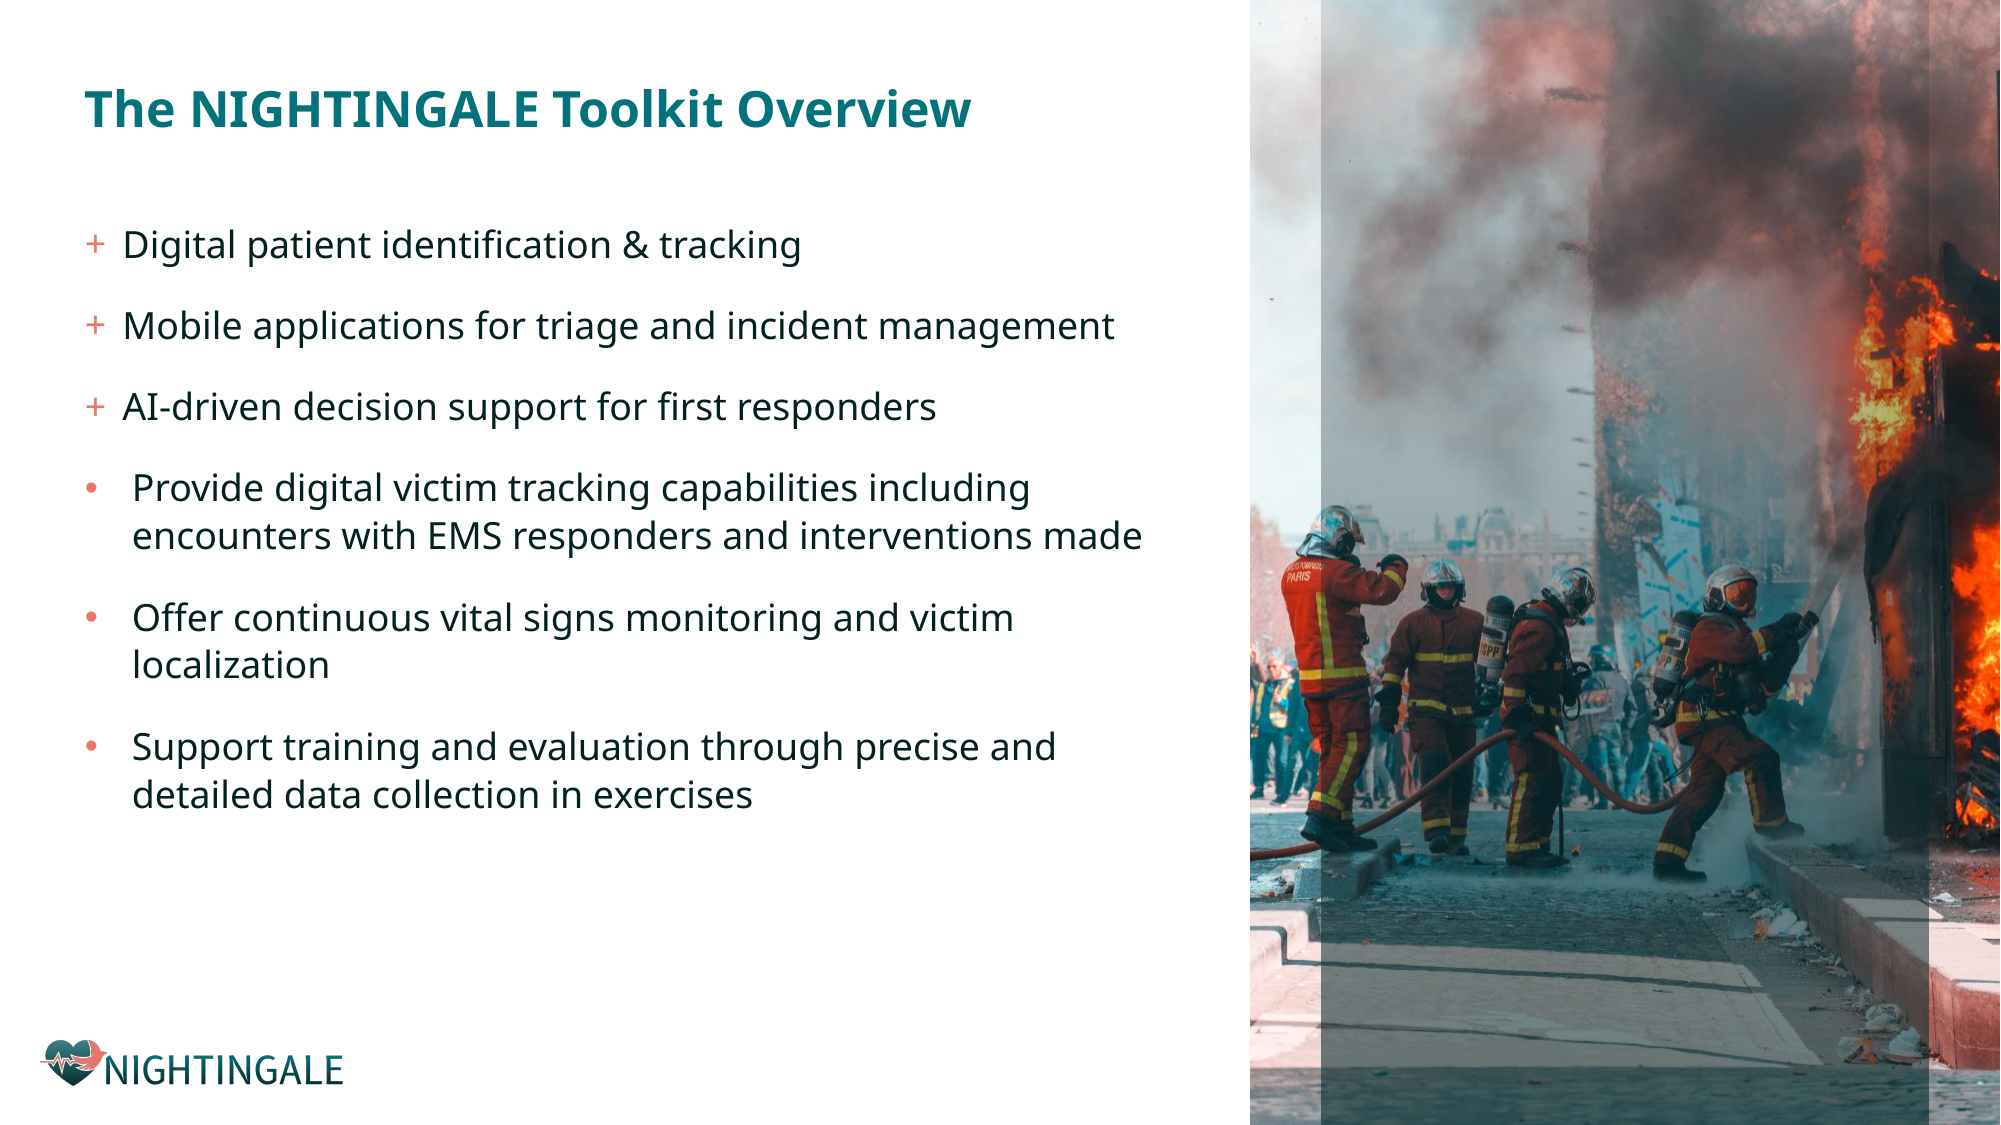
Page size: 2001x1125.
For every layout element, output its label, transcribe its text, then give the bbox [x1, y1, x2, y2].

title The NIGHTINGALE Toolkit Overview [69, 59, 1183, 164]
list Digital patient identification & tracking Mobile applications for triage and incident management AI-driven decision support for first responders Provide digital victim tracking capabilities including encounters with EMS responders and interventions made Offer continuous vital signs monitoring and victim localization Support training and evaluation through precise and detailed data collection in exercises [69, 210, 1183, 994]
picture [39, 1040, 343, 1086]
picture [1250, 744, 1259, 749]
picture [1250, 0, 2000, 1125]
